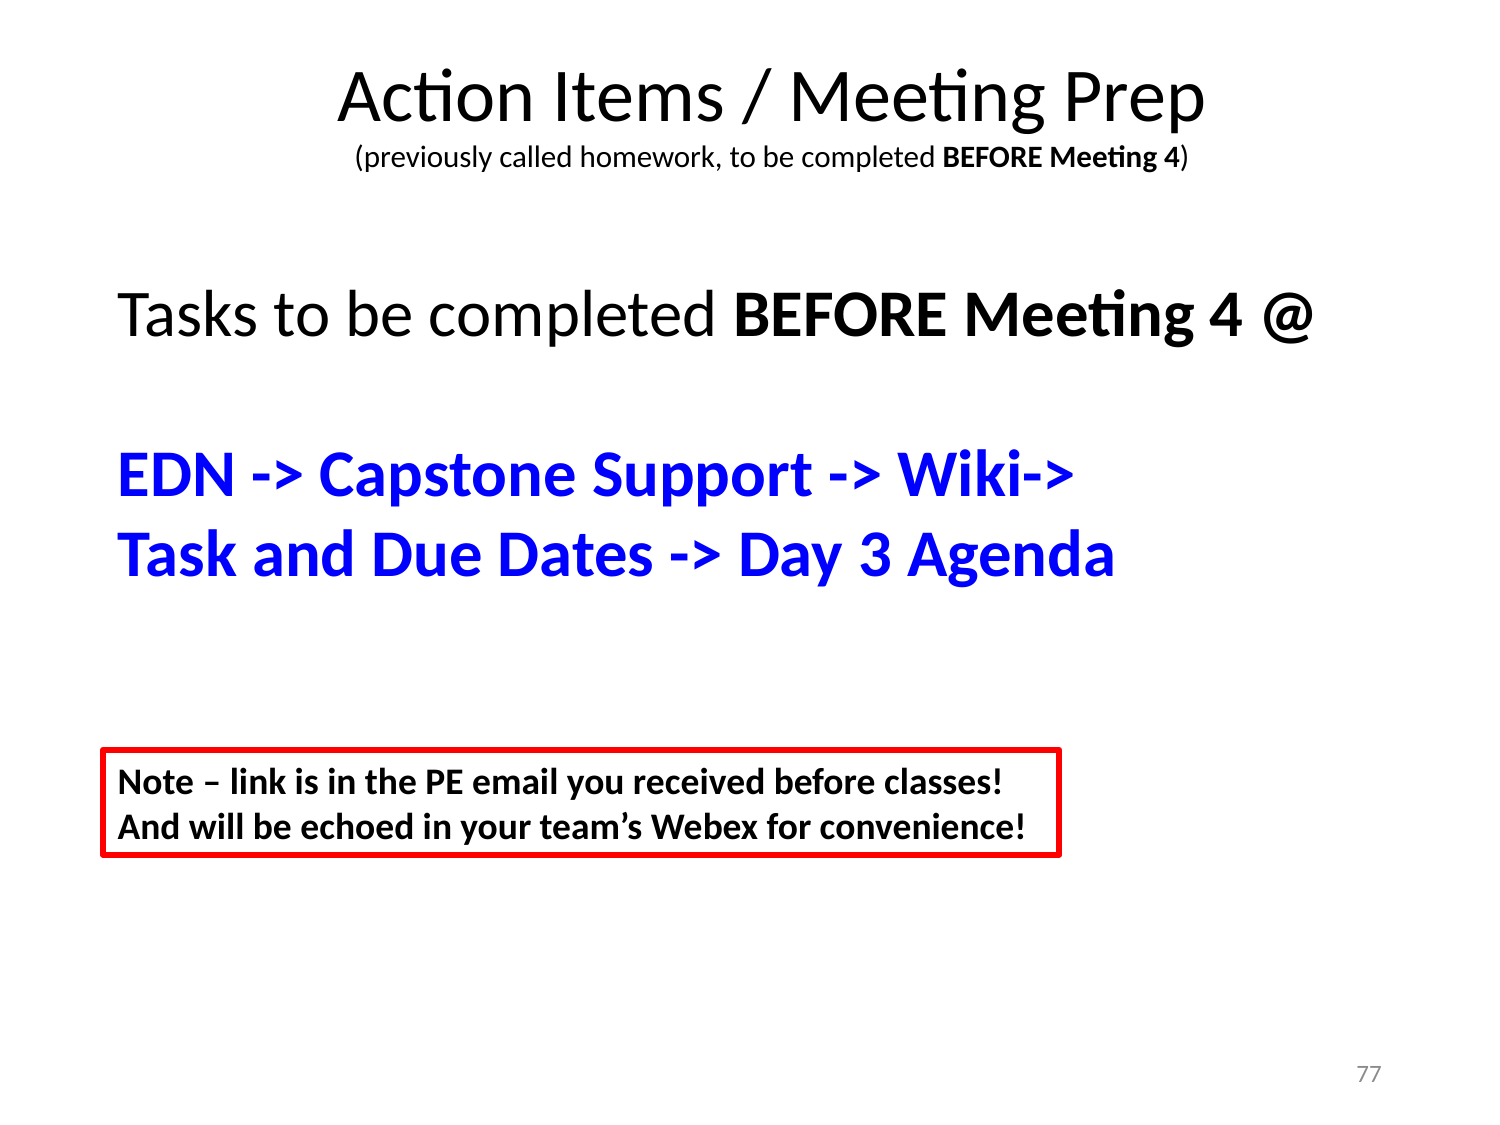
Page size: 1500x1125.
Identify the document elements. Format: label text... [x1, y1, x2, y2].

text_box Note – link is in the PE email you received before classes! And will be echoed in your team’s Webex for convenience! [102, 749, 1060, 855]
text_box Tasks to be completed BEFORE Meeting 4 @ EDN -> Capstone Support -> Wiki-> Task and Due Dates -> Day 3 Agenda [102, 262, 1362, 677]
title Action Items / Meeting Prep (previously called homework, to be completed BEFORE Meeting 4) [125, 37, 1419, 183]
slide_number 77 [1059, 1042, 1397, 1103]
